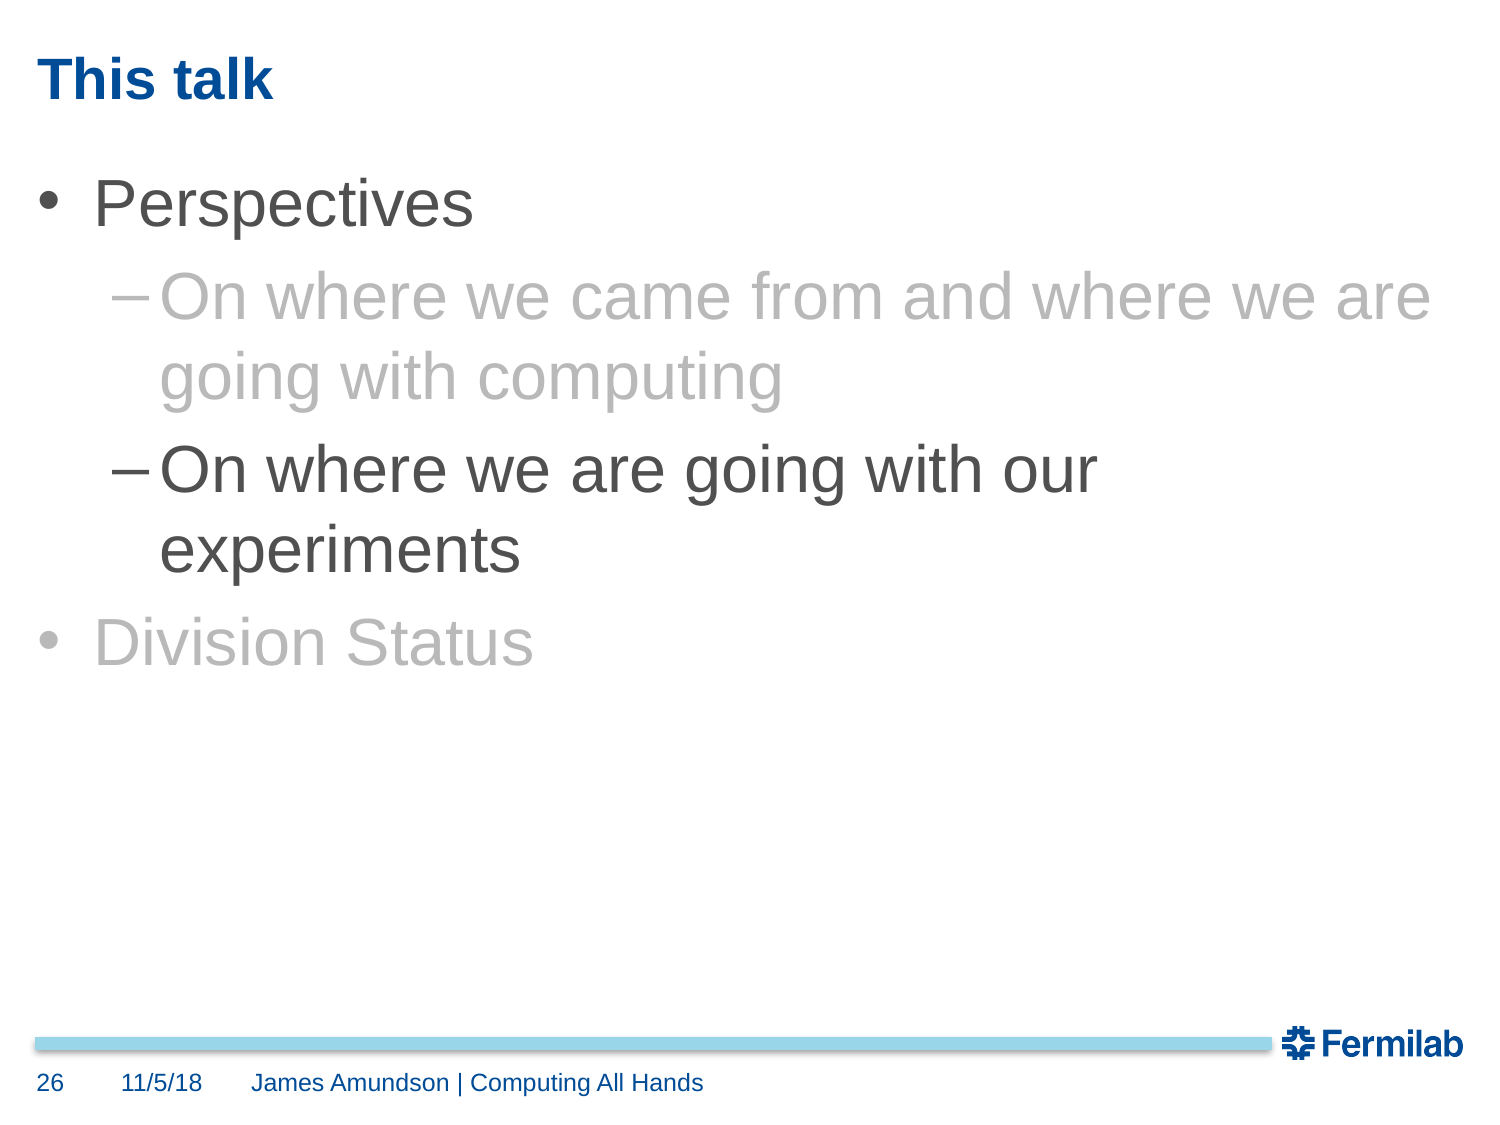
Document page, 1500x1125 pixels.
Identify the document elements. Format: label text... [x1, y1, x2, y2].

slide_number 26 [36, 1066, 105, 1106]
footer James Amundson | Computing All Hands [251, 1066, 1279, 1107]
list Perspectives On where we came from and where we are going with computing On where we are going with our experiments Division Status [37, 159, 1461, 990]
picture [1282, 1026, 1463, 1060]
title This talk [37, 41, 1463, 112]
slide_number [120, 1066, 232, 1107]
